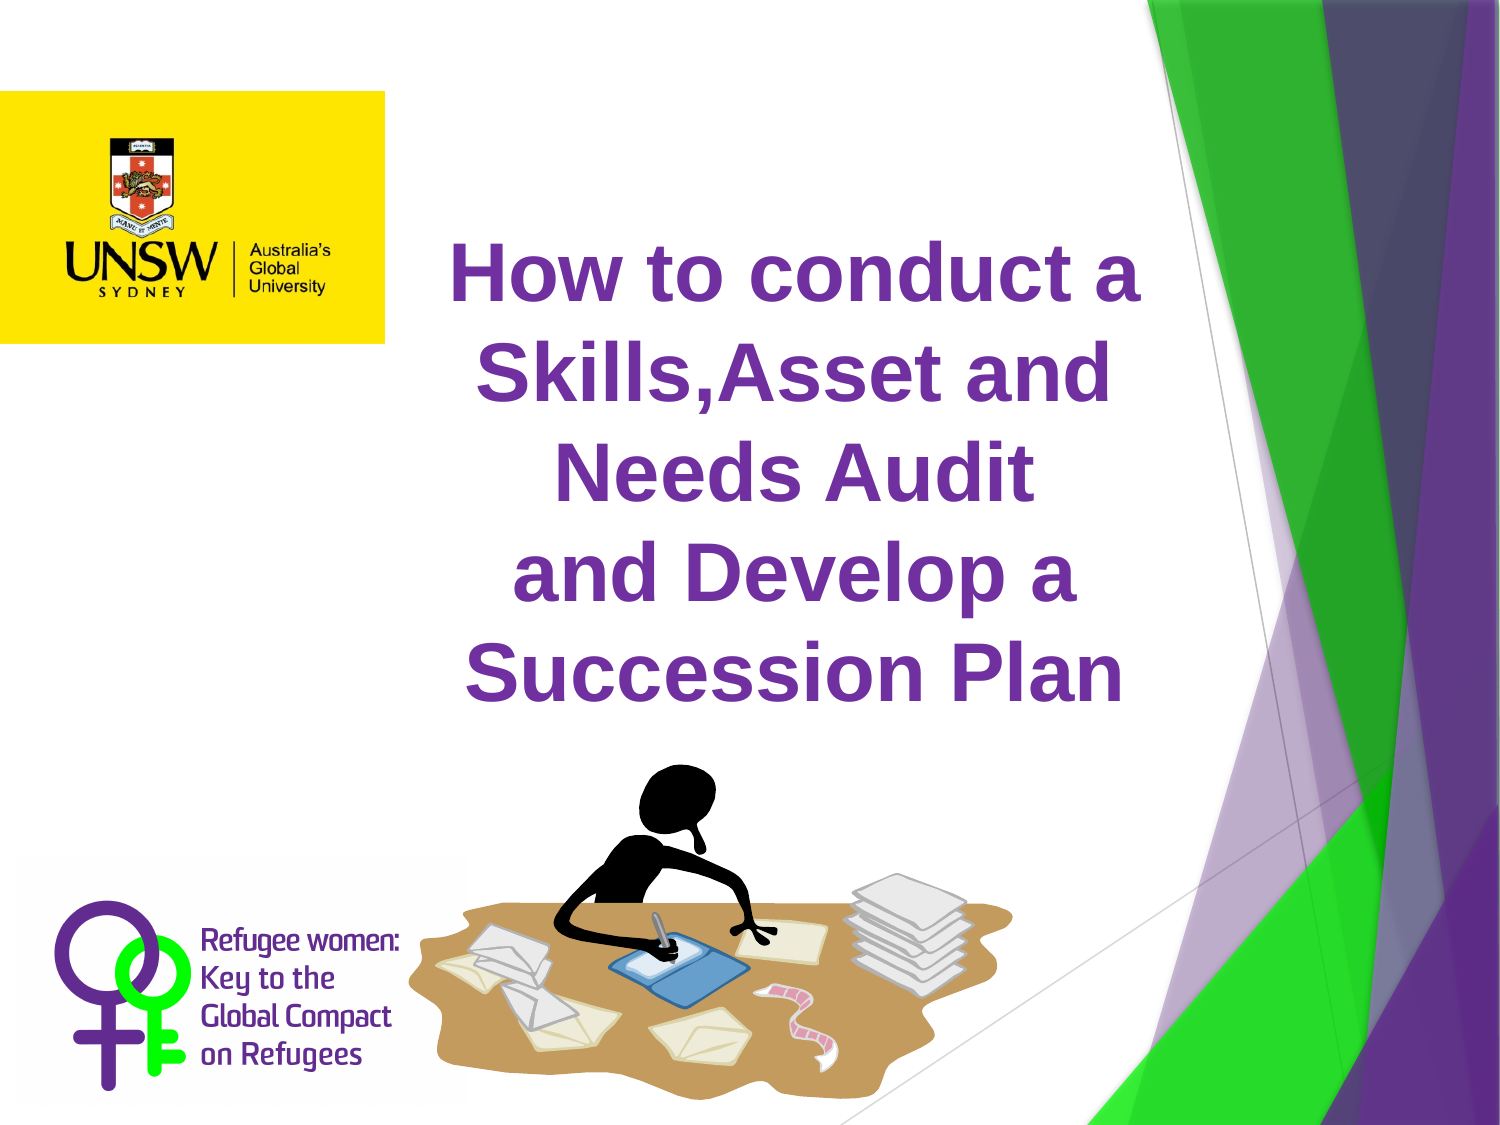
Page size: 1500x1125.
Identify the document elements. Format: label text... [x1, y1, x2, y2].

text_box How to conduct a Skills,Asset and Needs Audit and Develop a Succession Plan [402, 211, 1188, 806]
picture [0, 91, 385, 344]
picture [17, 762, 1014, 1107]
